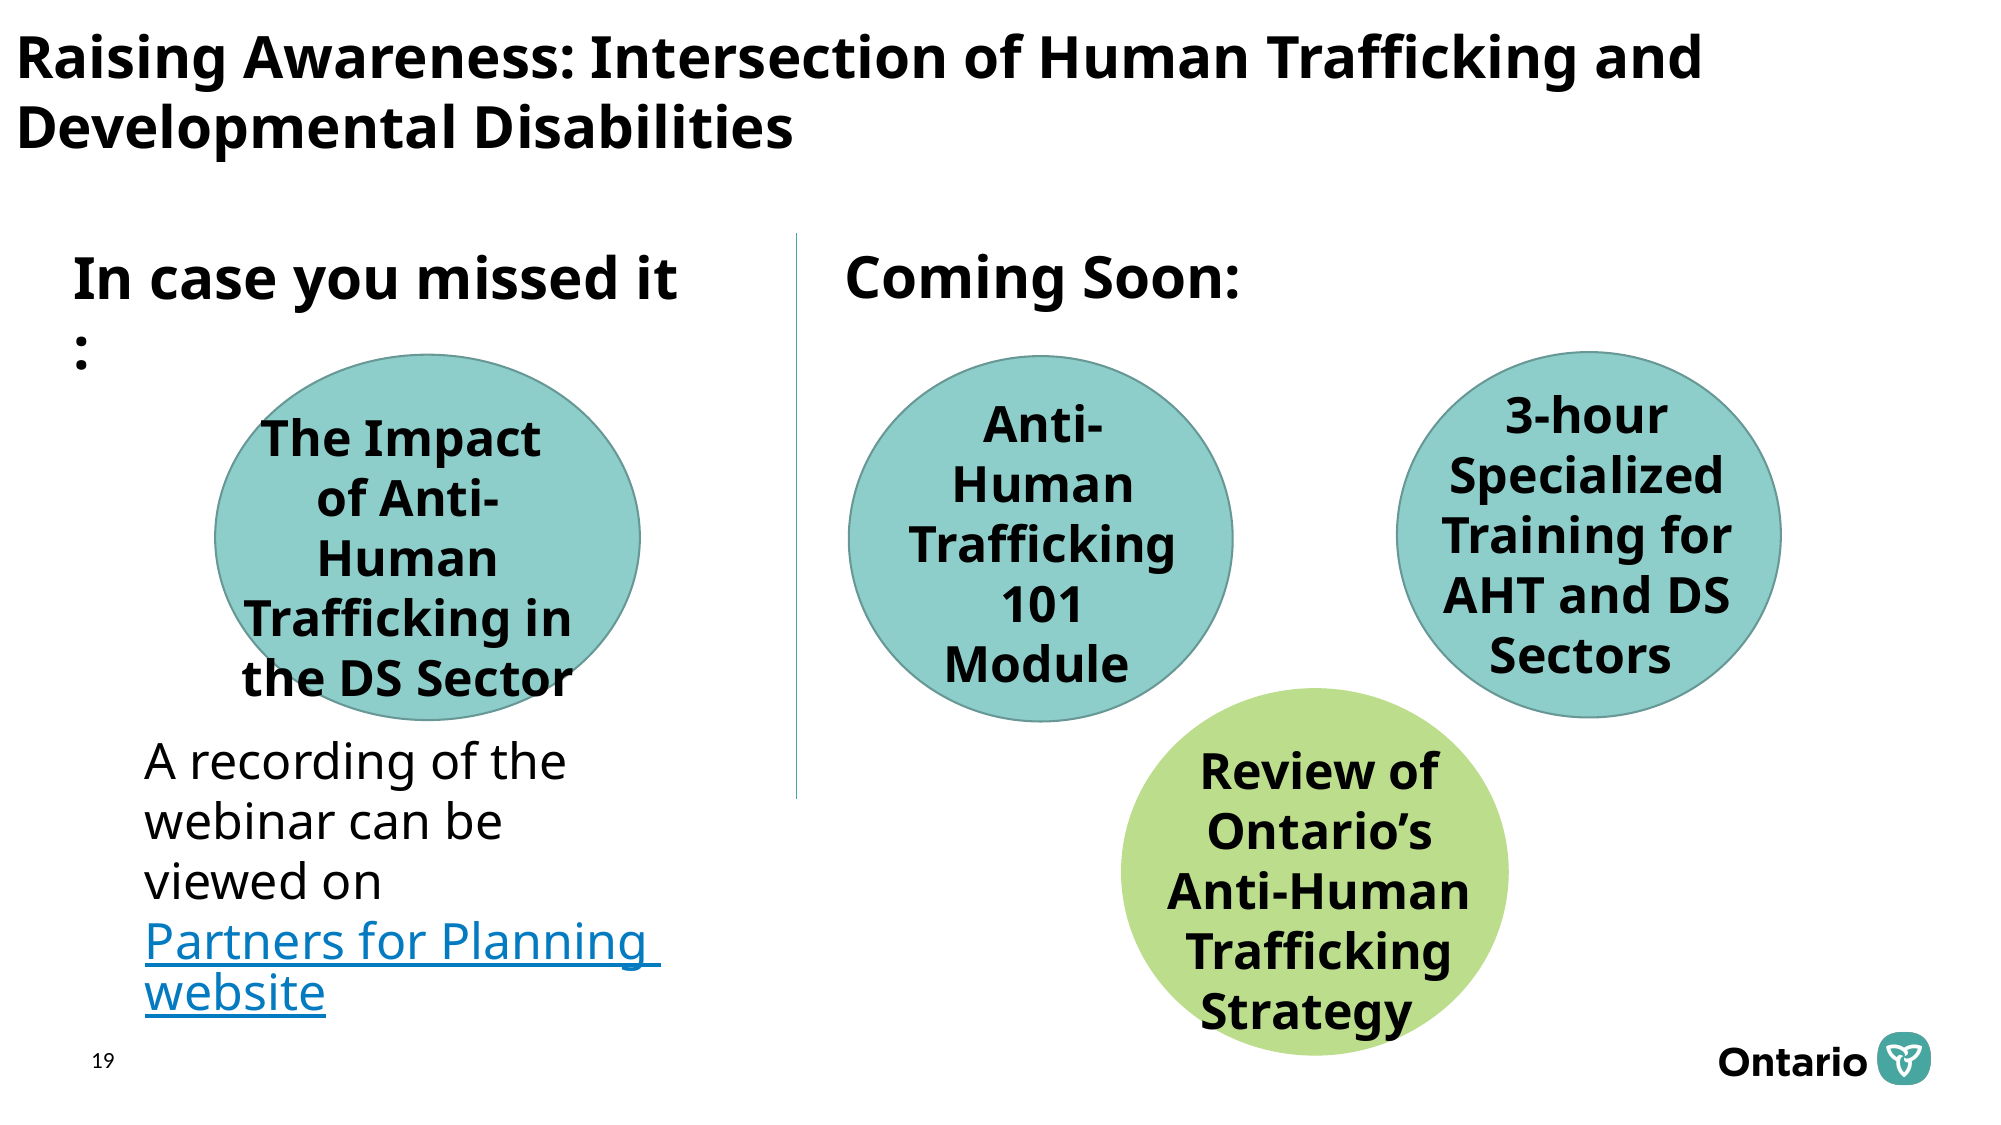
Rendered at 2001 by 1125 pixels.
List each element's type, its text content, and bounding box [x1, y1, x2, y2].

picture [1691, 1005, 1959, 1112]
text_box [1493, 351, 1685, 375]
text_box [1200, 435, 1234, 643]
text_box [287, 389, 568, 399]
text_box [1776, 489, 1782, 580]
text_box [936, 355, 1145, 384]
text_box In case you missed it : [58, 233, 704, 389]
text_box A recording of the webinar can be viewed on Partners for Planning website [130, 722, 687, 986]
text_box 3-hour Specialized Training for AHT and DS Sectors [1399, 375, 1776, 691]
text_box Review of Ontario’s Anti-Human Trafficking Strategy [1131, 731, 1508, 1047]
text_box [1487, 691, 1691, 719]
text_box The Impact of Anti-Human Trafficking in the DS Sector [217, 399, 599, 714]
text_box [1395, 502, 1399, 568]
text_box Coming Soon: [829, 232, 1384, 318]
text_box [847, 427, 887, 650]
text_box [368, 714, 487, 722]
text_box [599, 427, 641, 647]
text_box [948, 700, 1134, 723]
slide_number 19 [75, 1029, 160, 1090]
text_box Anti-Human Trafficking 101 Module [887, 384, 1200, 700]
text_box [1121, 813, 1131, 931]
text_box [1256, 1047, 1374, 1056]
title Raising Awareness: Intersection of Human Trafficking and Developmental Disabilities [0, 12, 1943, 216]
text_box [1190, 688, 1440, 731]
